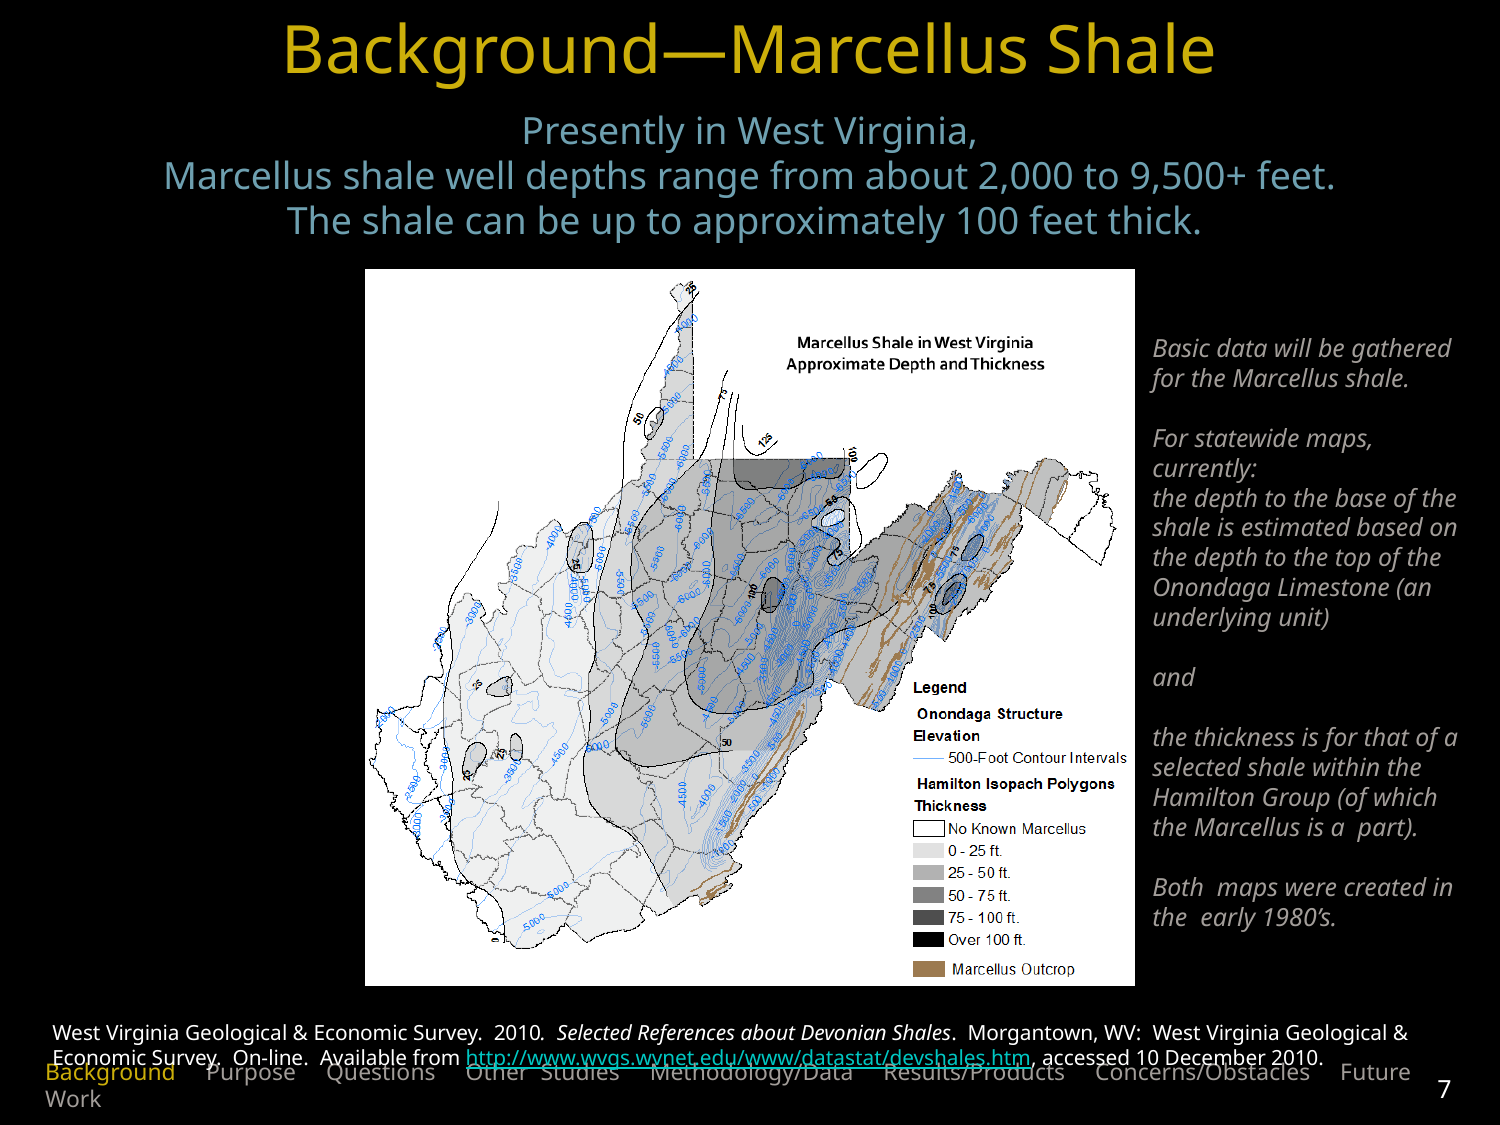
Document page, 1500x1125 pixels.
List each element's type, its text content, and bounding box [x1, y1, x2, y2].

text_box Background—Marcellus Shale [149, 0, 1350, 95]
text_box West Virginia Geological & Economic Survey. 2010. Selected References about Devonian Shales. Morgantown, WV: West Virginia Geological & Economic Survey. On-line. Available from http://www.wvgs.wvnet.edu/www/datastat/devshales.htm, accessed 10 December 2010. [37, 1012, 1463, 1081]
slide_number 7 [1345, 1062, 1467, 1108]
picture [365, 269, 1135, 986]
footer Background Purpose Questions Other Studies Methodology/Data Results/Products Concerns/Obstacles Future Work [37, 1081, 1463, 1113]
text_box Presently in West Virginia, Marcellus shale well depths range from about 2,000 to 9,500+ feet. The shale can be up to approximately 100 feet thick. [37, 99, 1463, 250]
text_box Basic data will be gathered for the Marcellus shale. For statewide maps, currently: the depth to the base of the shale is estimated based on the depth to the top of the Onondaga Limestone (an underlying unit) and the thickness is for that of a selected shale within the Hamilton Group (of which the Marcellus is a part). Both maps were created in the early 1980’s. [1140, 324, 1488, 939]
